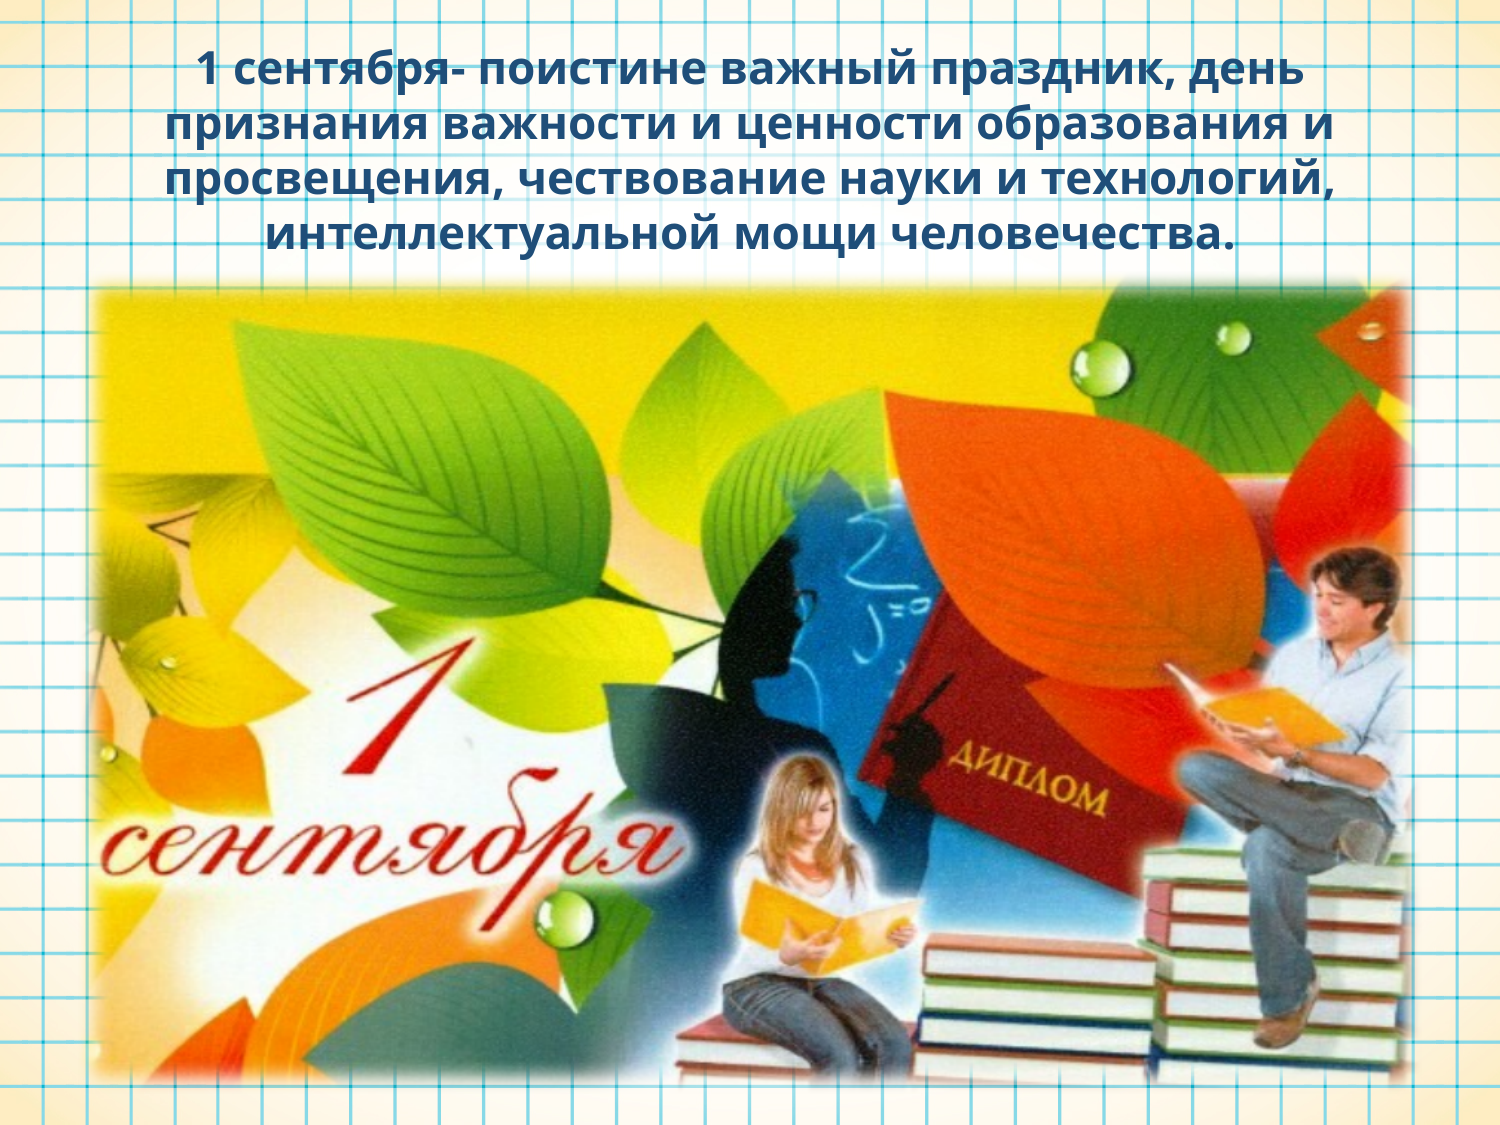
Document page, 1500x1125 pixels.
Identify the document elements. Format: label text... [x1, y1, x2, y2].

picture [0, 0, 1500, 1125]
text_box 1 сентября- поистине важный праздник, день признания важности и ценности образования и просвещения, чествование науки и технологий, интеллектуальной мощи человечества. [132, 31, 1368, 267]
